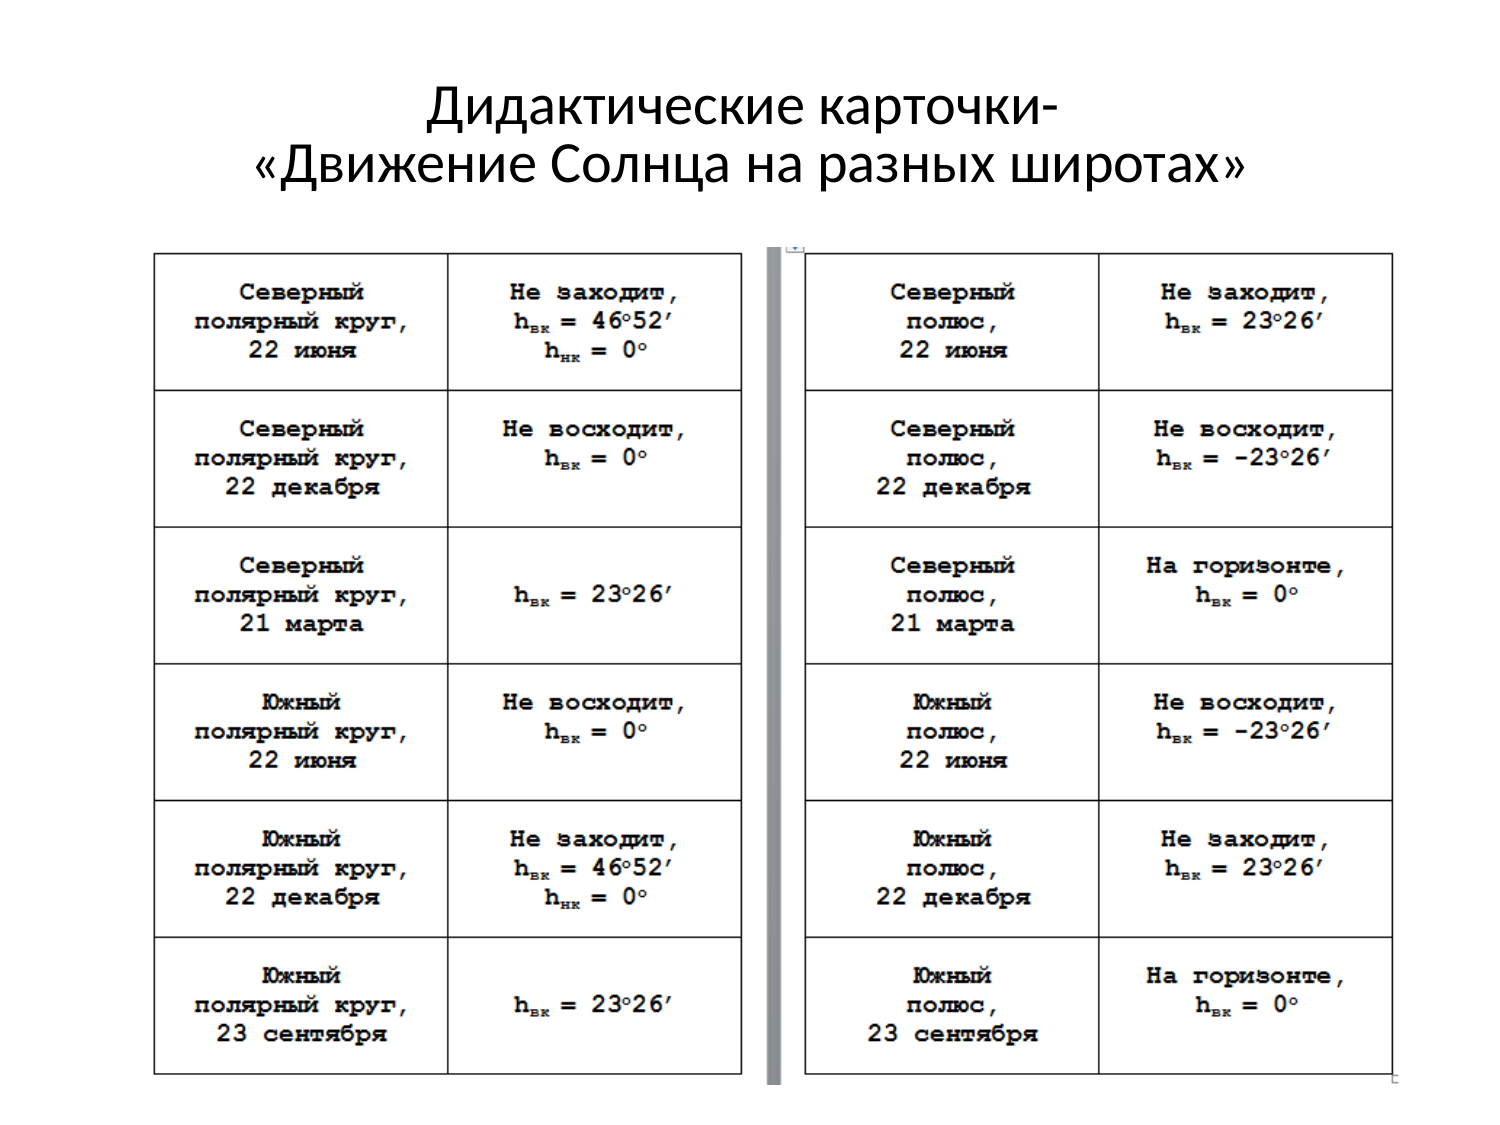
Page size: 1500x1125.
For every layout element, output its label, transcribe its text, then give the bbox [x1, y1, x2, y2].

title Дидактические карточки- «Движение Солнца на разных широтах» [75, 45, 1425, 233]
picture [147, 247, 1399, 1085]
